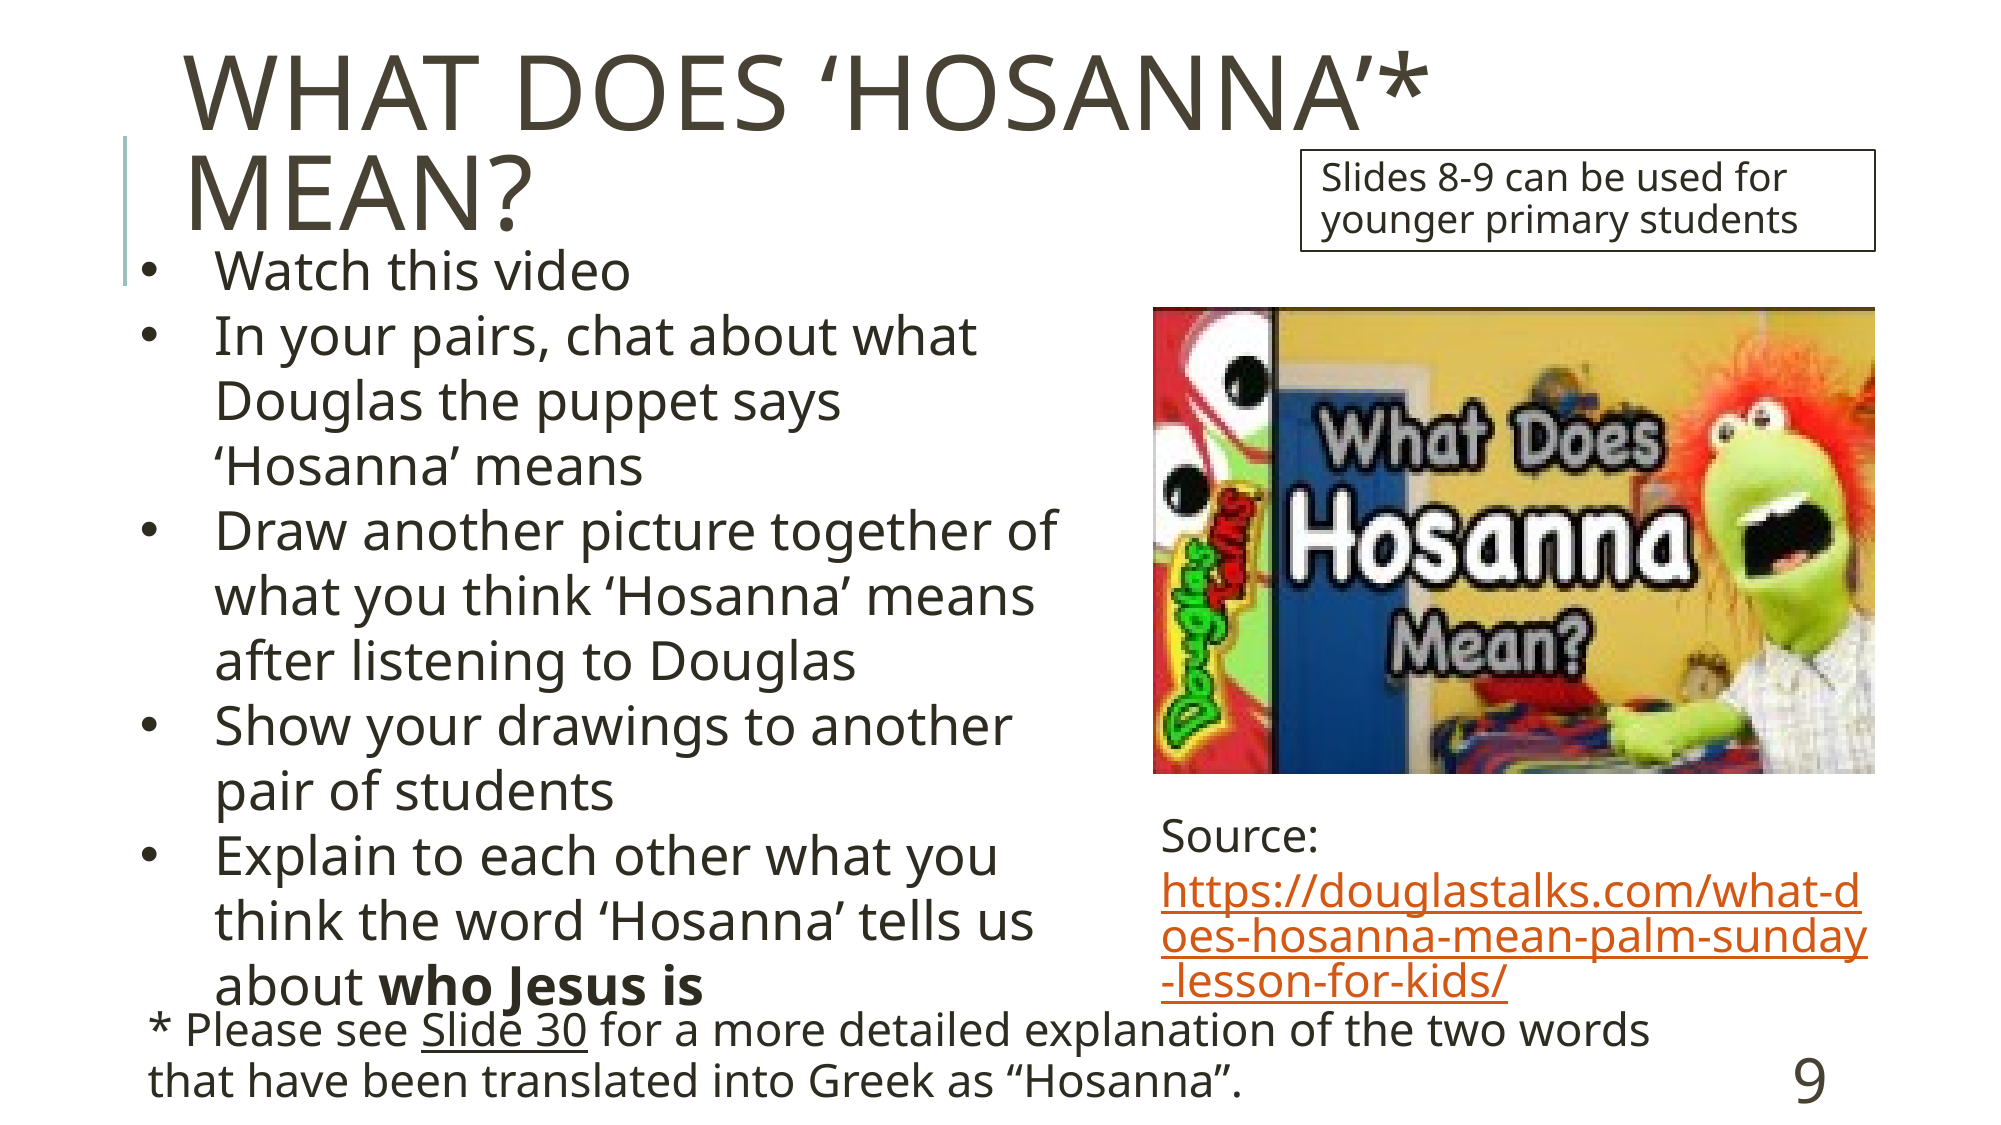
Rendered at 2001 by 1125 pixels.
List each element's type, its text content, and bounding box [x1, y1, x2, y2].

slide_number 9 [1777, 1061, 1938, 1107]
text_box * Please see Slide 30 for a more detailed explanation of the two words that have been translated into Greek as “Hosanna”. [124, 994, 1720, 1125]
text_box Watch this video In your pairs, chat about what Douglas the puppet says ‘Hosanna’ means Draw another picture together of what you think ‘Hosanna’ means after listening to Douglas Show your drawings to another pair of students Explain to each other what you think the word ‘Hosanna’ tells us about who Jesus is [124, 229, 1096, 994]
text_box Slides 8-9 can be used for younger primary students [1301, 150, 1875, 252]
title What does ‘hosanna’* mean? [168, 27, 1763, 274]
text_box Source: https://douglastalks.com/what-does-hosanna-mean-palm-sunday-lesson-for-kids/ [1138, 805, 1890, 994]
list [1152, 305, 1876, 775]
